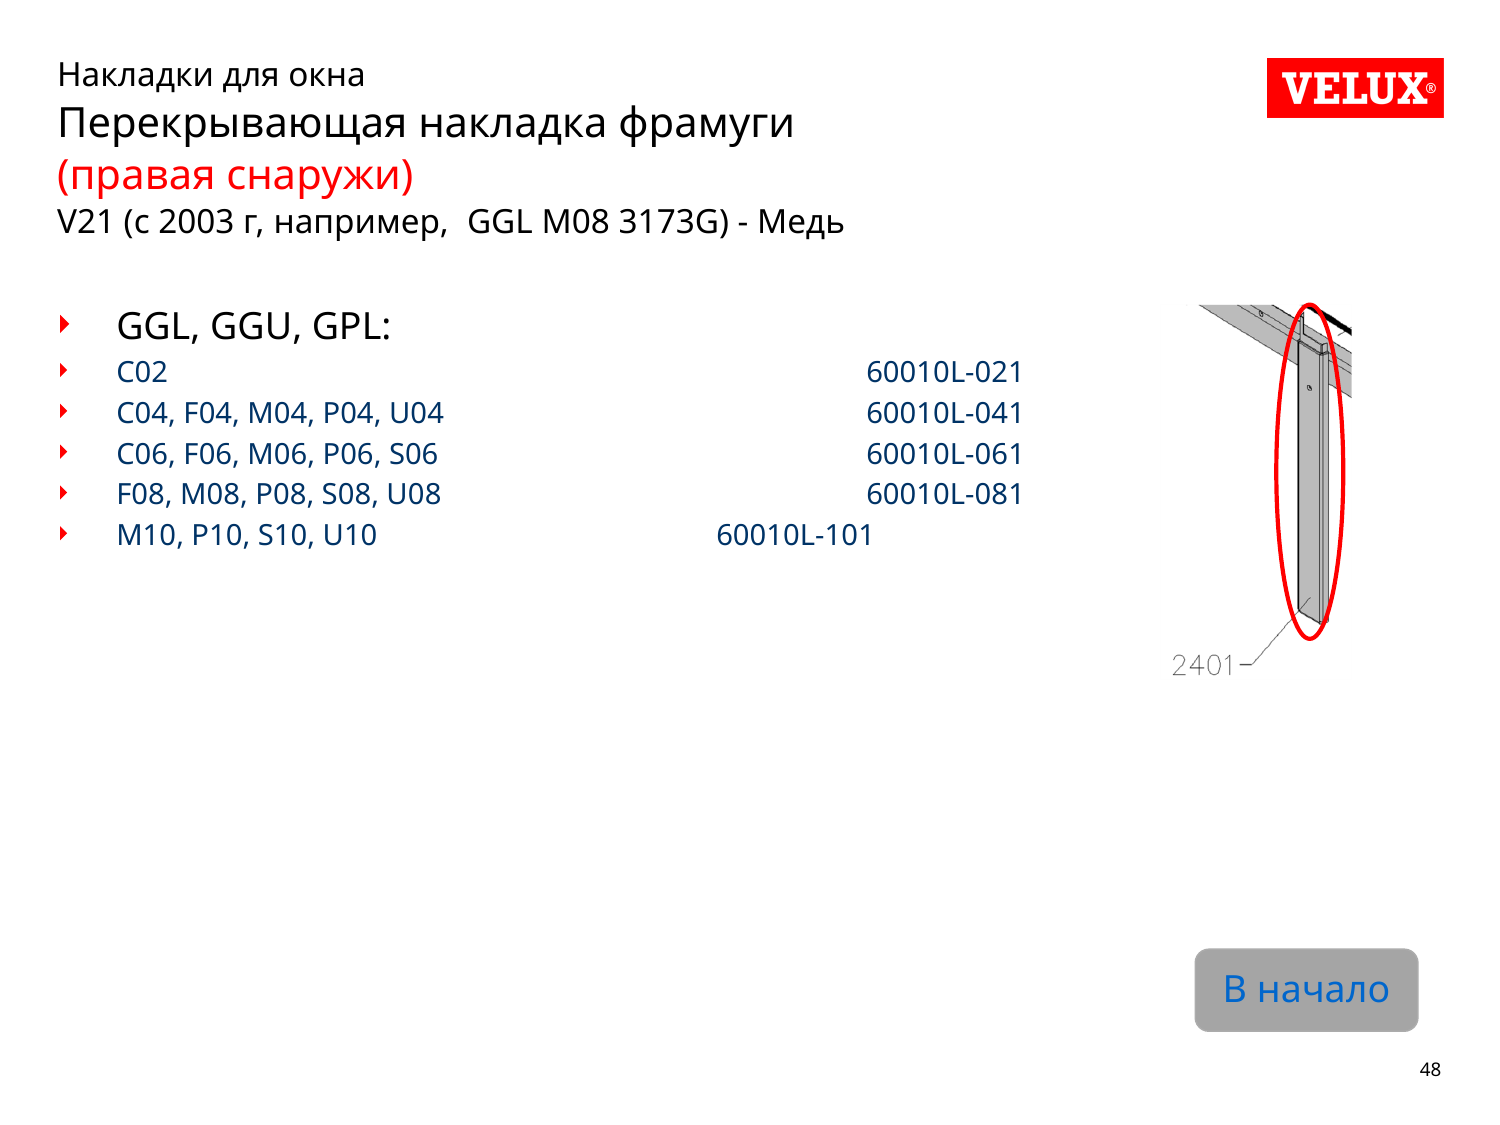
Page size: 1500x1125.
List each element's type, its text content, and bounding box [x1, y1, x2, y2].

title Накладки для окна Перекрывающая накладка фрамуги (правая снаружи) V21 (с 2003 г, например, GGL M08 3173G) - Медь [56, 27, 1211, 199]
text_box GGL, GGU, GPL: C02 60010L-021 C04, F04, M04, P04, U04 60010L-041 C06, F06, M06, P06, S06 60010L-061 F08, M08, P08, S08, U08 60010L-081 M10, P10, S10, U10 60010L-101 [56, 199, 1442, 1038]
picture [1267, 58, 1444, 118]
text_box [1159, 304, 1352, 680]
slide_number 48 [1392, 1057, 1442, 1095]
